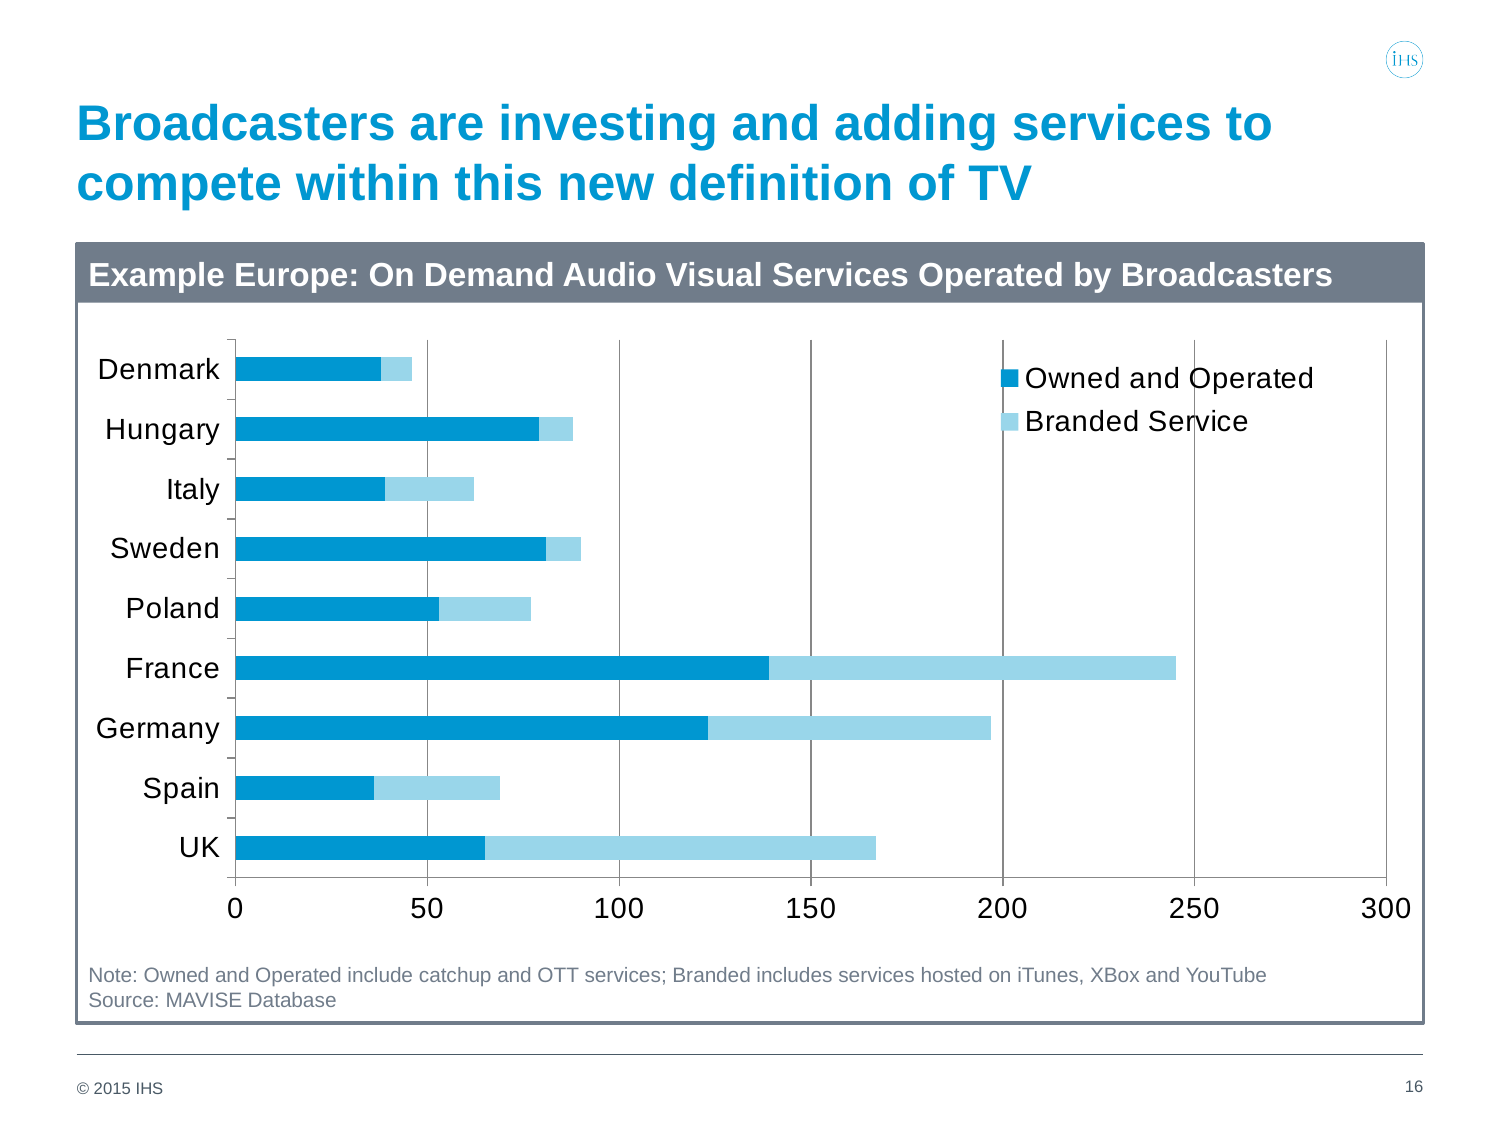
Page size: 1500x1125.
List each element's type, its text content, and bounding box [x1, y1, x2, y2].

chart [74, 312, 1426, 938]
slide_number 16 [1328, 1067, 1424, 1104]
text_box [76, 243, 1424, 311]
title Broadcasters are investing and adding services to compete within this new definition of TV [76, 90, 1424, 220]
picture [1385, 40, 1424, 79]
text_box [76, 946, 1424, 1024]
